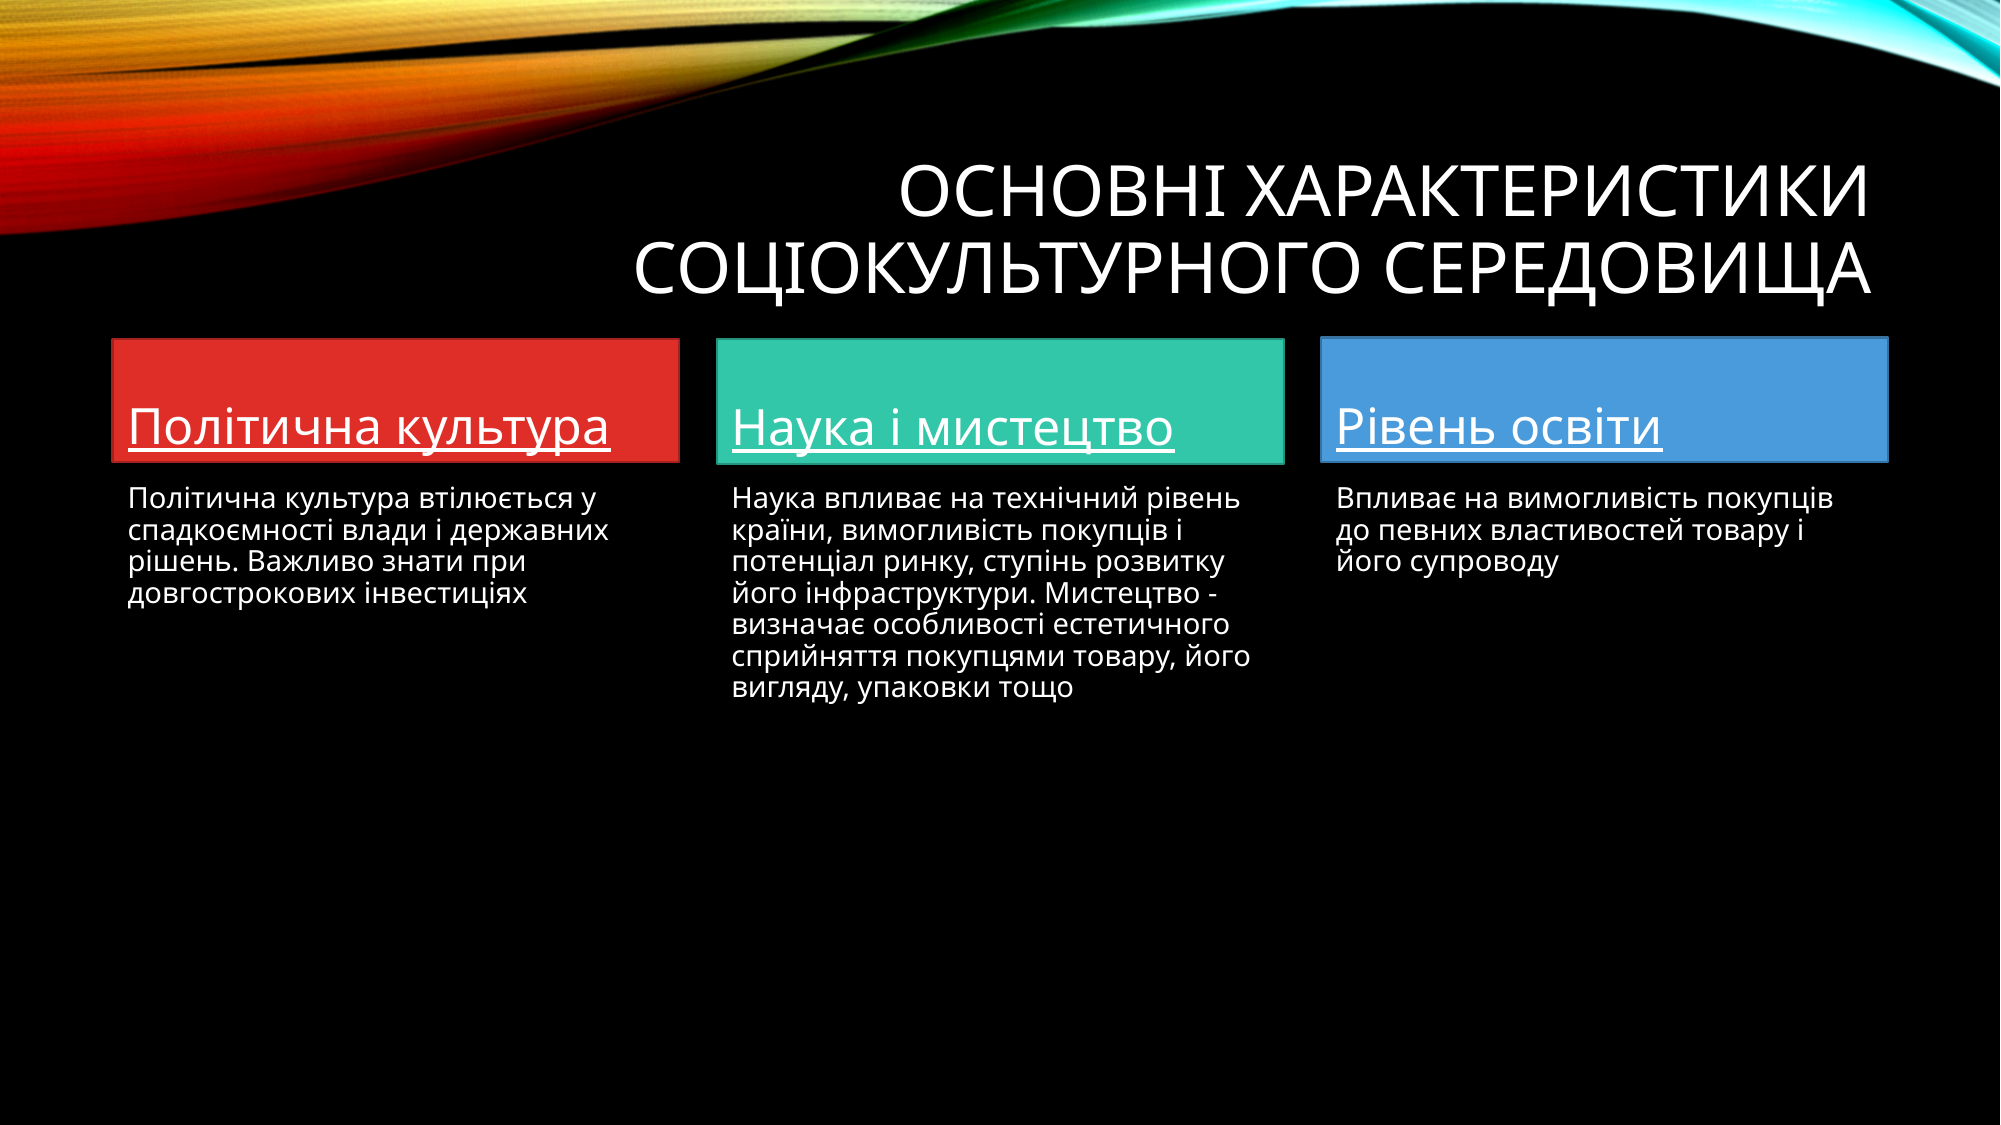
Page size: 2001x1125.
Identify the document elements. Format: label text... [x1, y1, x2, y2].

list Рівень освіти [1320, 336, 1889, 463]
list Політична культура втілюється у спадкоємності влади і державних рішень. Важливо знати при довгострокових інвестиціях [112, 476, 680, 1021]
title основні характеристики соціокультурного середовища [474, 125, 1888, 339]
list Впливає на вимогливість покупців до певних властивостей товару і його супроводу [1320, 476, 1888, 1021]
list Політична культура [111, 338, 680, 463]
list Наука і мистецтво [716, 338, 1285, 465]
list Наука впливає на технічний рівень країни, вимогливість покупців і потенціал ринку, ступінь розвитку його інфраструктури. Мистецтво - визначає особливості естетичного сприйняття покупцями товару, його вигляду, упаковки тощо [716, 476, 1284, 1021]
picture [0, 0, 2000, 237]
